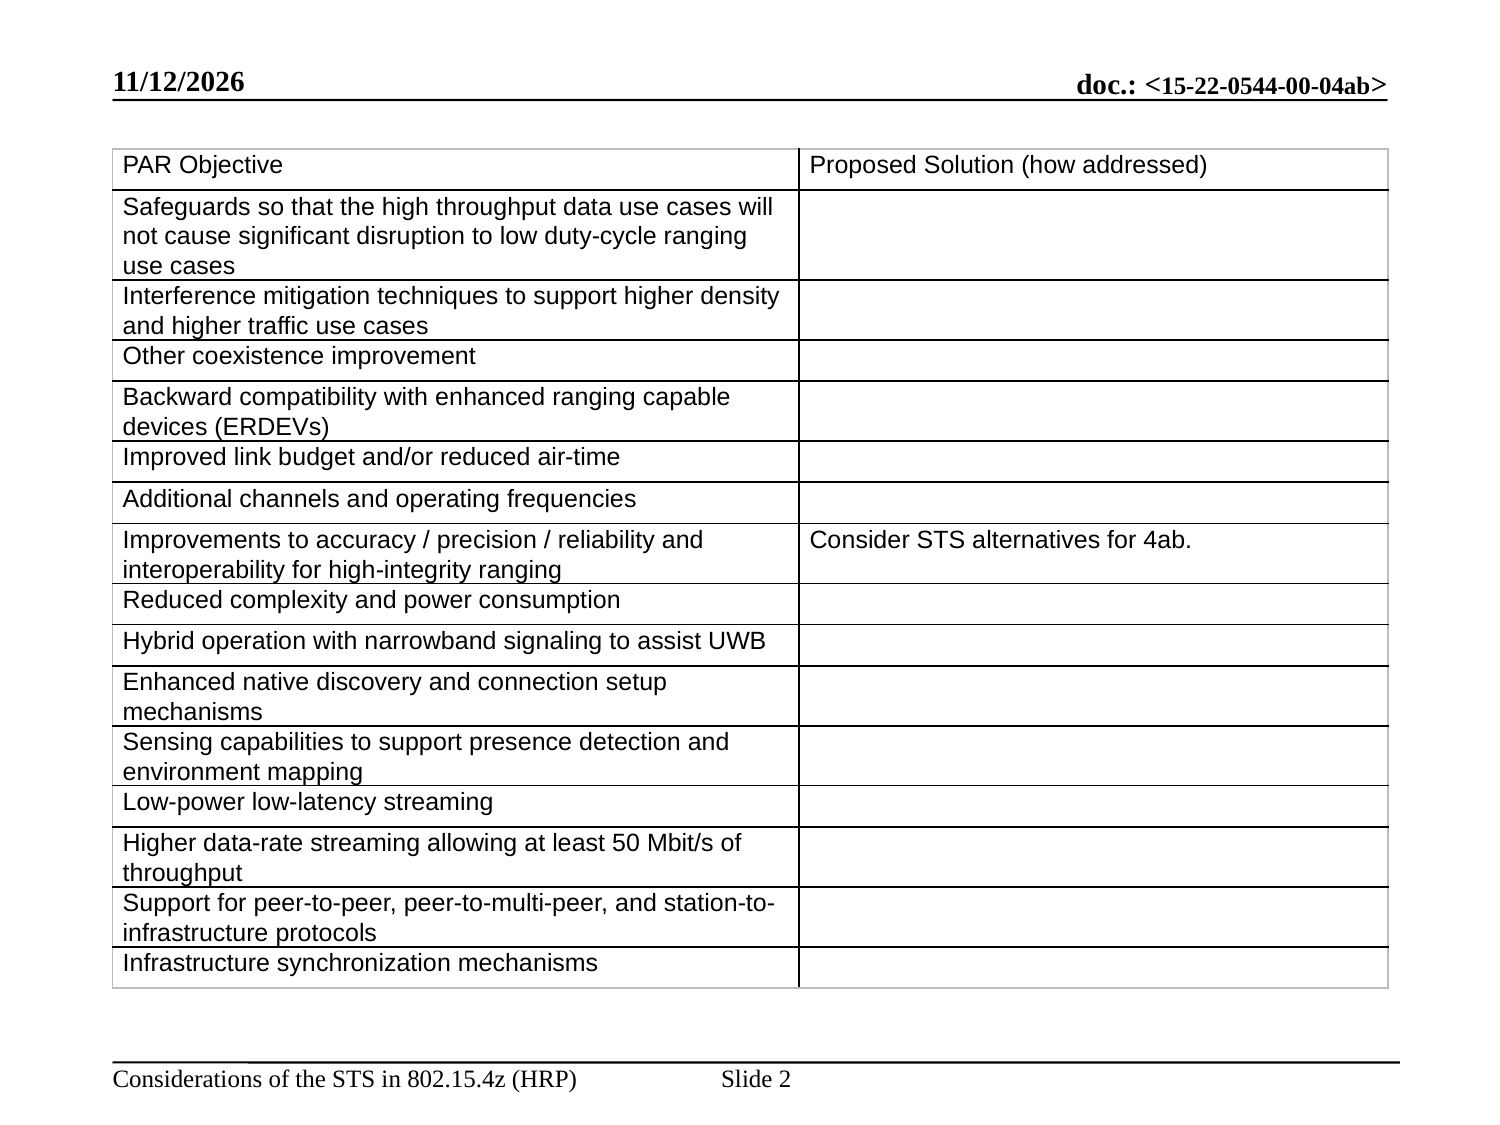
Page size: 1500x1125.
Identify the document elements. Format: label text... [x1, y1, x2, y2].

table_cell [800, 341, 1387, 380]
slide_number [112, 62, 375, 98]
table_cell Interference mitigation techniques to support higher density and higher traffic use cases [113, 281, 798, 339]
table_cell Additional channels and operating frequencies [113, 483, 798, 523]
table_cell Low-power low-latency streaming [113, 786, 798, 826]
table_cell Backward compatibility with enhanced ranging capable devices (ERDEVs) [113, 382, 798, 440]
table_cell Improvements to accuracy / precision / reliability and interoperability for high-integrity ranging [113, 524, 798, 583]
table_cell [800, 667, 1387, 725]
table_cell [800, 828, 1387, 886]
table_cell Sensing capabilities to support presence detection and environment mapping [113, 727, 798, 785]
table_cell Enhanced native discovery and connection setup mechanisms [113, 667, 798, 725]
table_cell [800, 191, 1387, 279]
table_cell [800, 442, 1387, 481]
table_cell Reduced complexity and power consumption [113, 584, 798, 624]
table_cell [800, 888, 1387, 946]
table_cell [800, 786, 1387, 826]
table_cell Support for peer-to-peer, peer-to-multi-peer, and station-to-infrastructure protocols [113, 888, 798, 946]
table_header Proposed Solution (how addressed) [800, 150, 1387, 189]
table_cell Safeguards so that the high throughput data use cases will not cause significant disruption to low duty-cycle ranging use cases [113, 191, 798, 279]
table_cell Infrastructure synchronization mechanisms [113, 948, 798, 987]
table_cell [800, 625, 1387, 665]
table_cell Hybrid operation with narrowband signaling to assist UWB [113, 625, 798, 665]
table_cell [800, 281, 1387, 339]
table_cell Improved link budget and/or reduced air-time [113, 442, 798, 481]
table_cell Consider STS alternatives for 4ab. [800, 524, 1387, 583]
table_cell [800, 483, 1387, 523]
table_cell [800, 382, 1387, 440]
table_cell [800, 727, 1387, 785]
table_cell Higher data-rate streaming allowing at least 50 Mbit/s of throughput [113, 828, 798, 886]
table_header PAR Objective [113, 150, 798, 189]
table_cell [800, 948, 1387, 987]
table_cell [800, 584, 1387, 624]
table_cell Other coexistence improvement [113, 341, 798, 380]
slide_number Slide 2 [712, 1062, 800, 1093]
